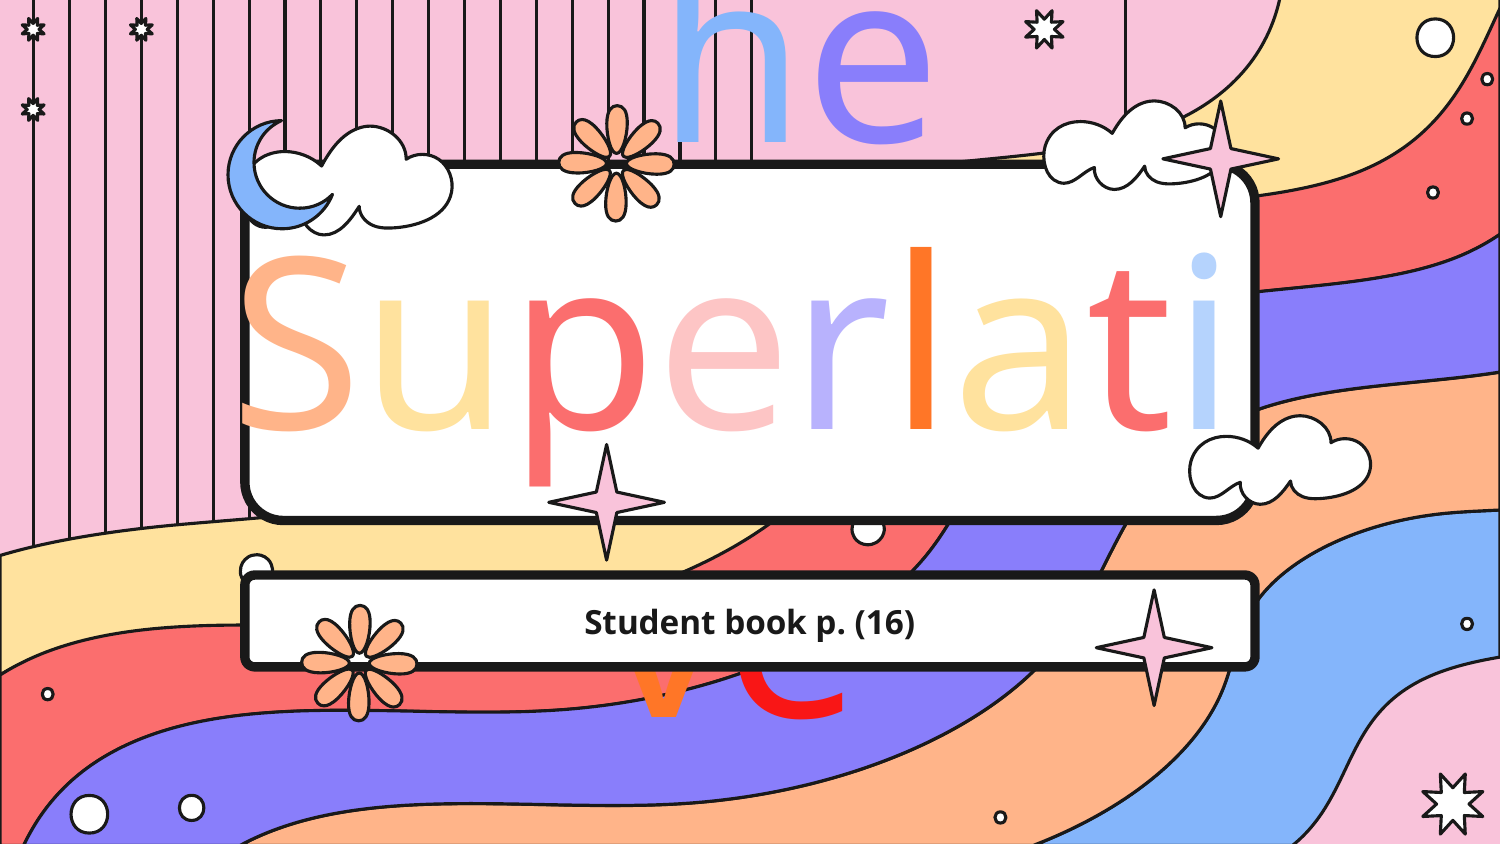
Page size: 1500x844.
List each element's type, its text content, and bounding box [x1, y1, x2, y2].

text_box [615, 480, 1250, 521]
text_box [244, 480, 598, 521]
text_box [548, 444, 665, 561]
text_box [301, 605, 418, 722]
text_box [558, 105, 675, 222]
text_box [1096, 589, 1212, 706]
text_box [1163, 575, 1256, 667]
text_box [1043, 100, 1214, 190]
title The Superlative [160, 277, 1305, 480]
text_box [1189, 415, 1371, 505]
subtitle Student book p. (16) [337, 562, 1163, 680]
text_box [1162, 101, 1279, 217]
text_box [255, 126, 453, 235]
text_box [244, 575, 337, 667]
text_box [228, 120, 333, 229]
text_box [244, 164, 1255, 277]
